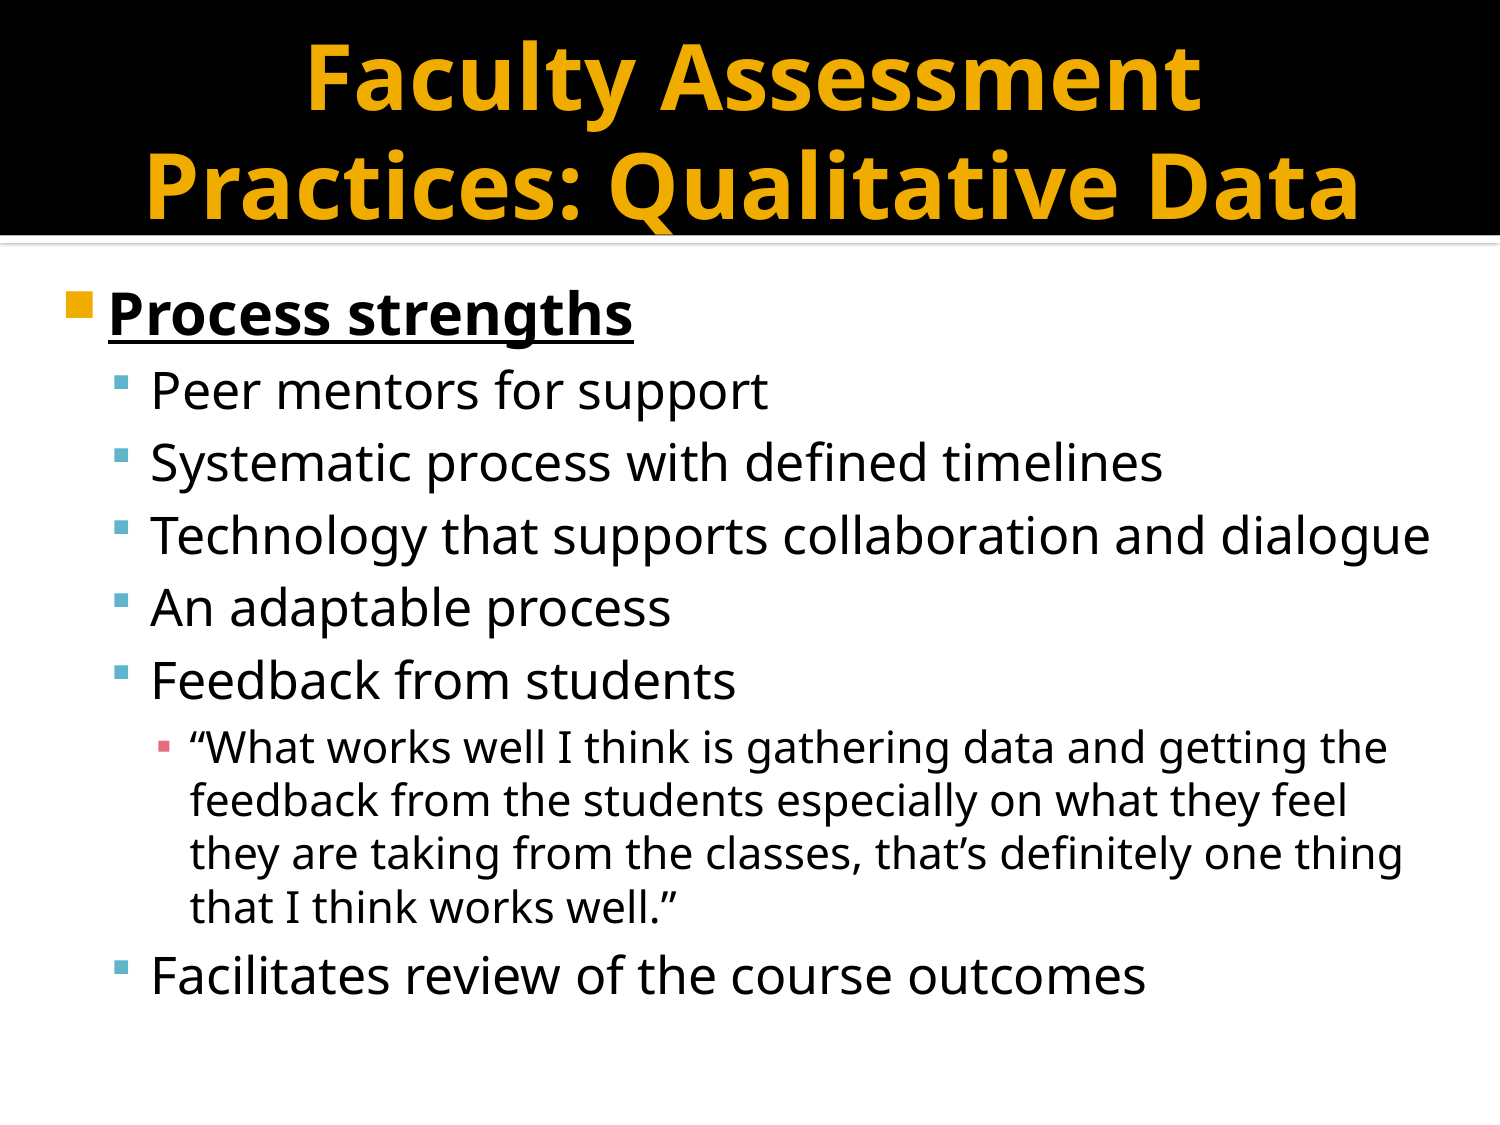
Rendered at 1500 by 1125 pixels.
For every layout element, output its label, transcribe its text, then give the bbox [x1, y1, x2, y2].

title Faculty Assessment Practices: Qualitative Data [75, 25, 1425, 231]
list Process strengths Peer mentors for support Systematic process with defined timelines Technology that supports collaboration and dialogue An adaptable process Feedback from students “What works well I think is gathering data and getting the feedback from the students especially on what they feel they are taking from the classes, that’s definitely one thing that I think works well.” Facilitates review of the course outcomes [35, 260, 1459, 1073]
